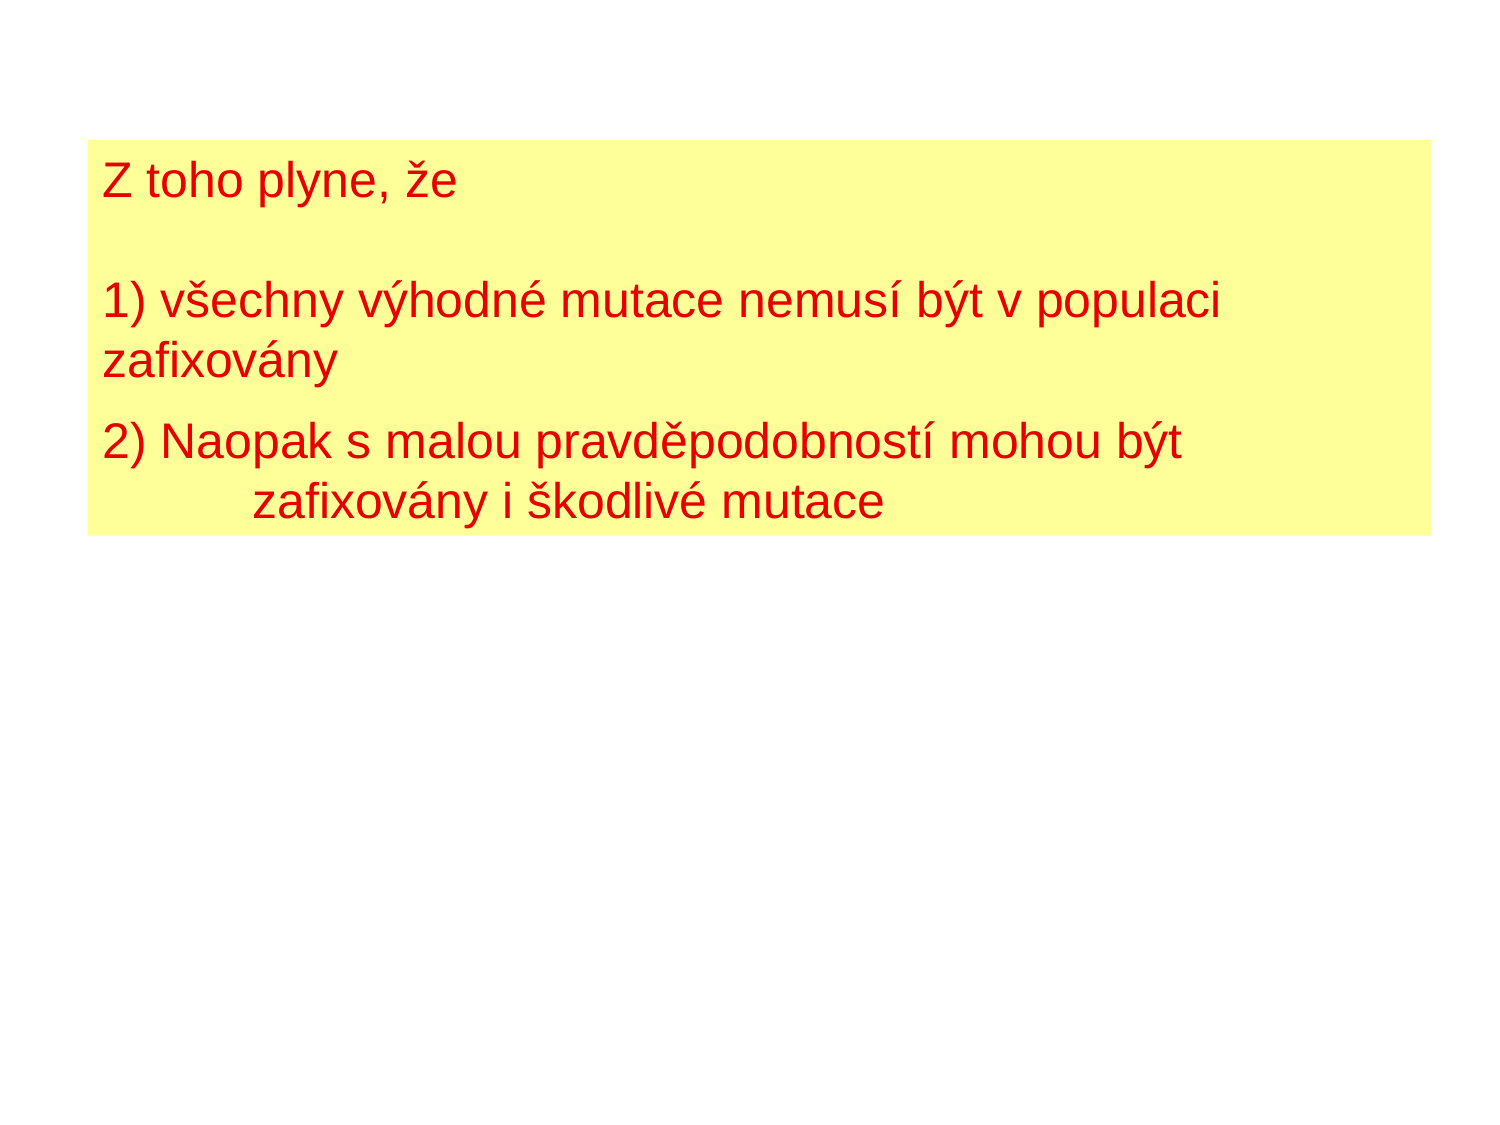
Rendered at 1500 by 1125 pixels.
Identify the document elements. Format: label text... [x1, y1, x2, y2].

text_box Z toho plyne, že 1) všechny výhodné mutace nemusí být v populaci zafixovány 2) Naopak s malou pravděpodobností mohou být zafixovány i škodlivé mutace [87, 140, 1431, 536]
